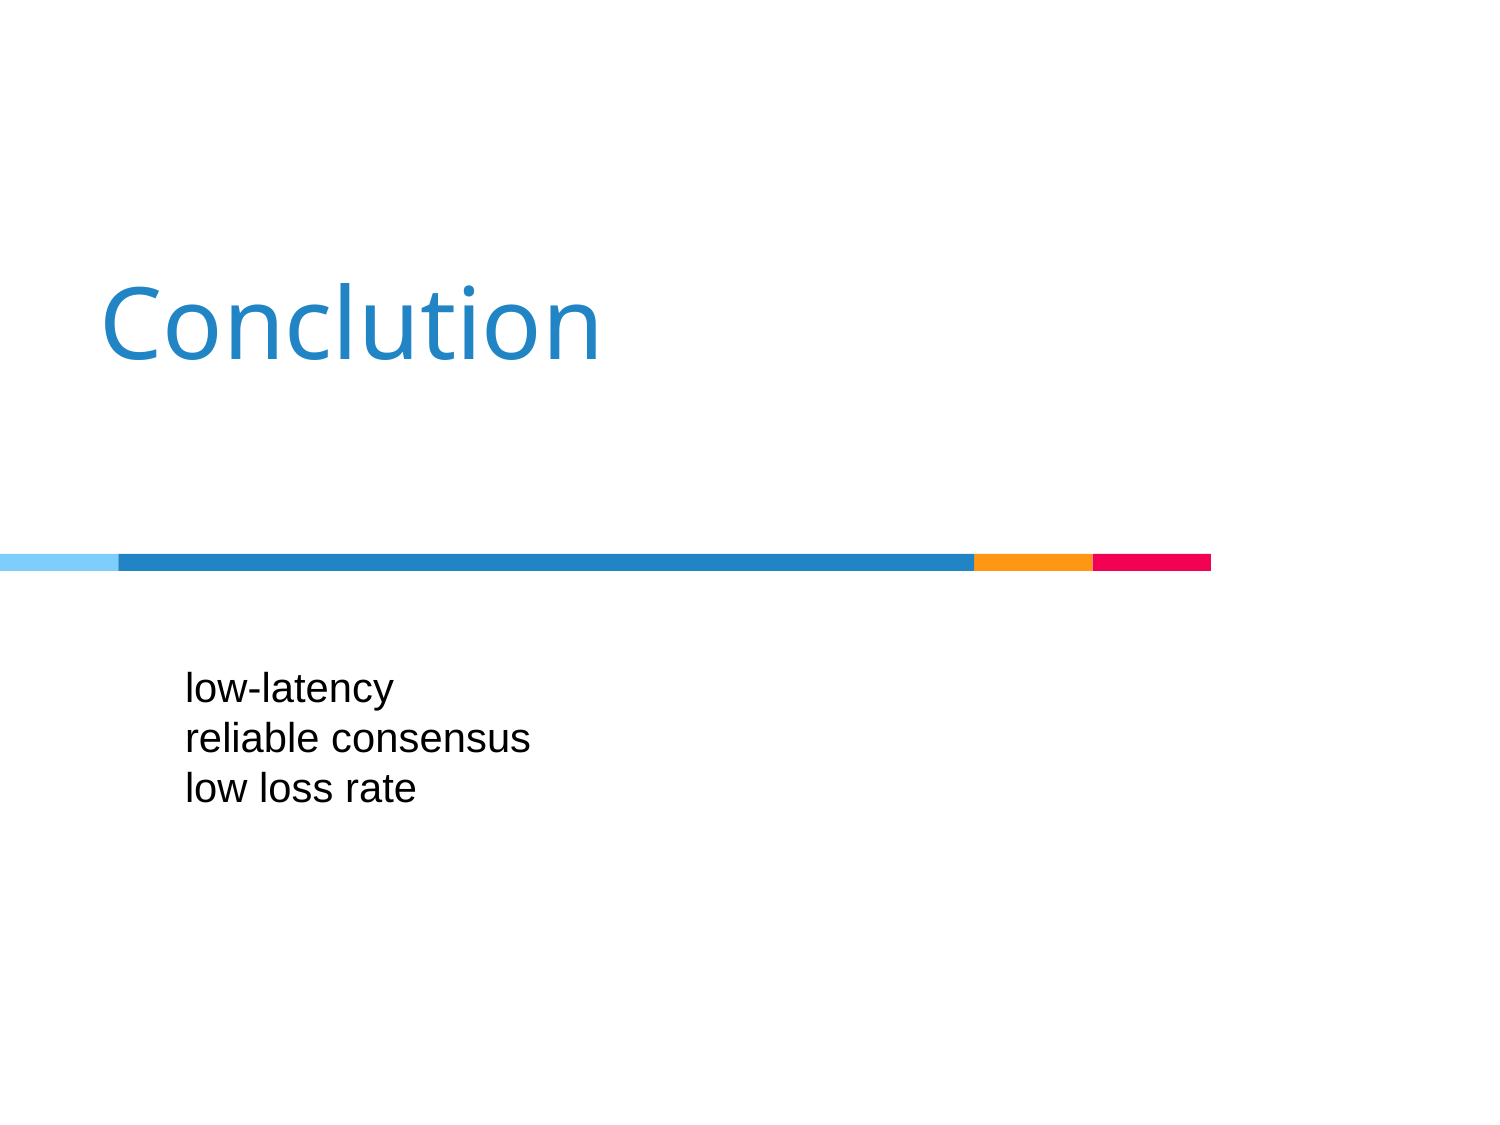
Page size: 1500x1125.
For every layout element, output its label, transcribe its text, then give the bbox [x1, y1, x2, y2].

title Conclution [84, 244, 1473, 498]
text_box low-latency reliable consensus low loss rate [170, 653, 1203, 818]
